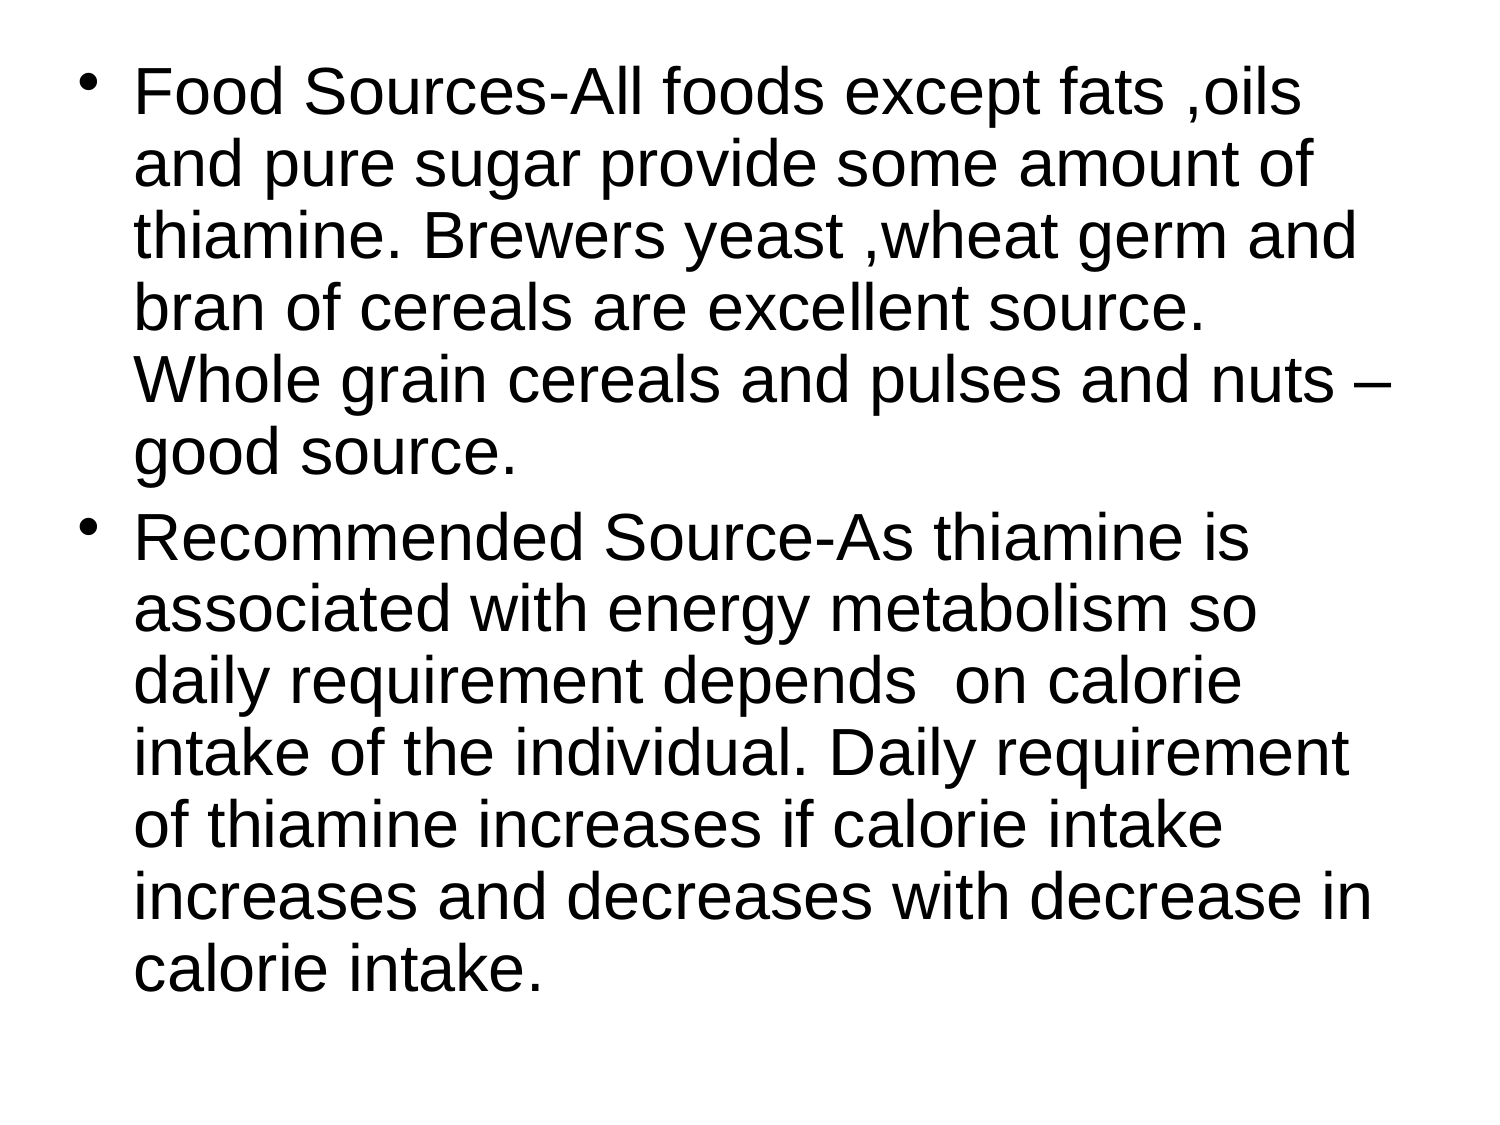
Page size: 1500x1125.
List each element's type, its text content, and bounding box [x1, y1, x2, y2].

list Food Sources-All foods except fats ,oils and pure sugar provide some amount of thiamine. Brewers yeast ,wheat germ and bran of cereals are excellent source. Whole grain cereals and pulses and nuts –good source. Recommended Source-As thiamine is associated with energy metabolism so daily requirement depends on calorie intake of the individual. Daily requirement of thiamine increases if calorie intake increases and decreases with decrease in calorie intake. [62, 50, 1413, 1055]
